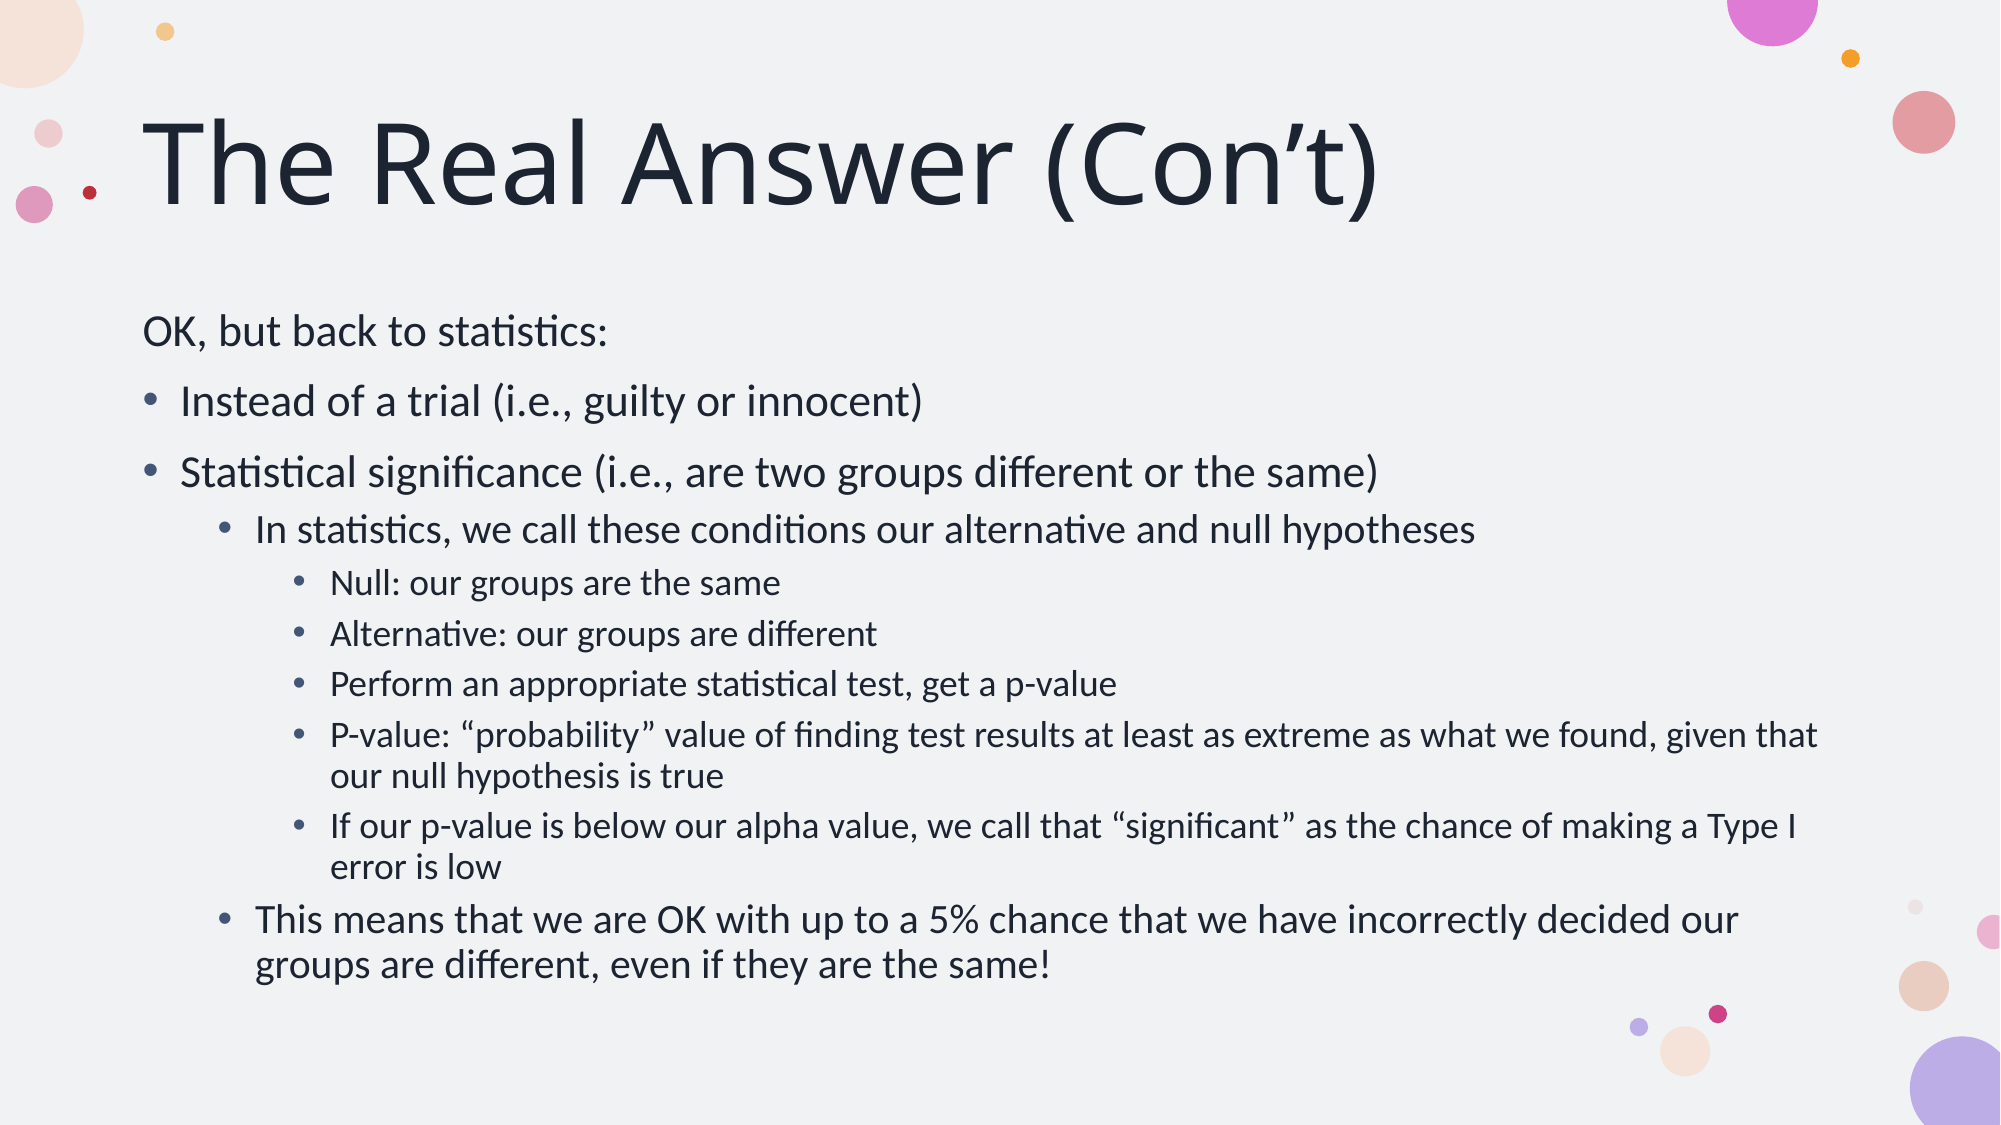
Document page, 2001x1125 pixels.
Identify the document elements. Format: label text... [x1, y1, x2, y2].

title The Real Answer (Con’t) [127, 59, 1877, 278]
list OK, but back to statistics: Instead of a trial (i.e., guilty or innocent) Statistical significance (i.e., are two groups different or the same) In statistics, we call these conditions our alternative and null hypotheses Null: our groups are the same Alternative: our groups are different Perform an appropriate statistical test, get a p-value P-value: “probability” value of finding test results at least as extreme as what we found, given that our null hypothesis is true If our p-value is below our alpha value, we call that “significant” as the chance of making a Type I error is low This means that we are OK with up to a 5% chance that we have incorrectly decided our groups are different, even if they are the same! [127, 299, 1877, 1014]
